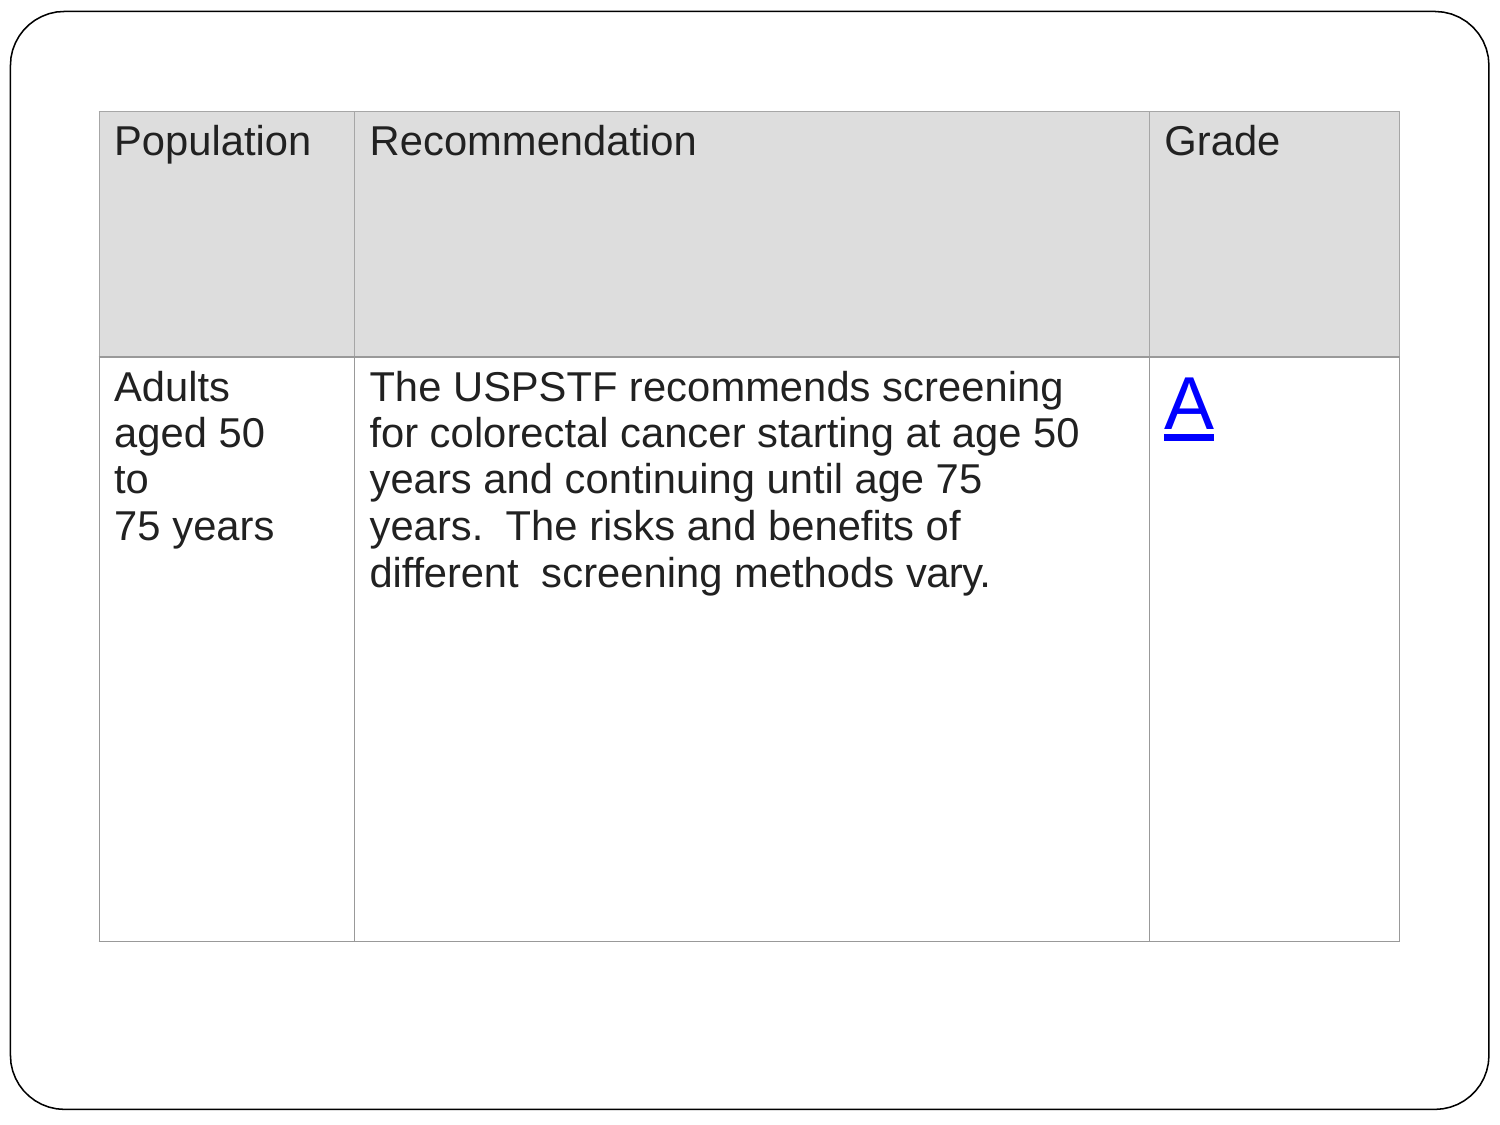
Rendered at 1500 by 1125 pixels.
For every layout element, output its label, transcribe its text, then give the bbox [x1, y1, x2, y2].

table_cell A [1150, 358, 1399, 941]
table_cell The USPSTF recommends screening for colorectal cancer starting at age 50 years and continuing until age 75 years. The risks and benefits of different screening methods vary. [355, 358, 1149, 941]
table_header Grade [1150, 112, 1399, 356]
table_header Population [100, 112, 354, 356]
table_header Recommendation [355, 112, 1149, 356]
table_cell Adults aged 50 to 75 years [100, 358, 354, 941]
